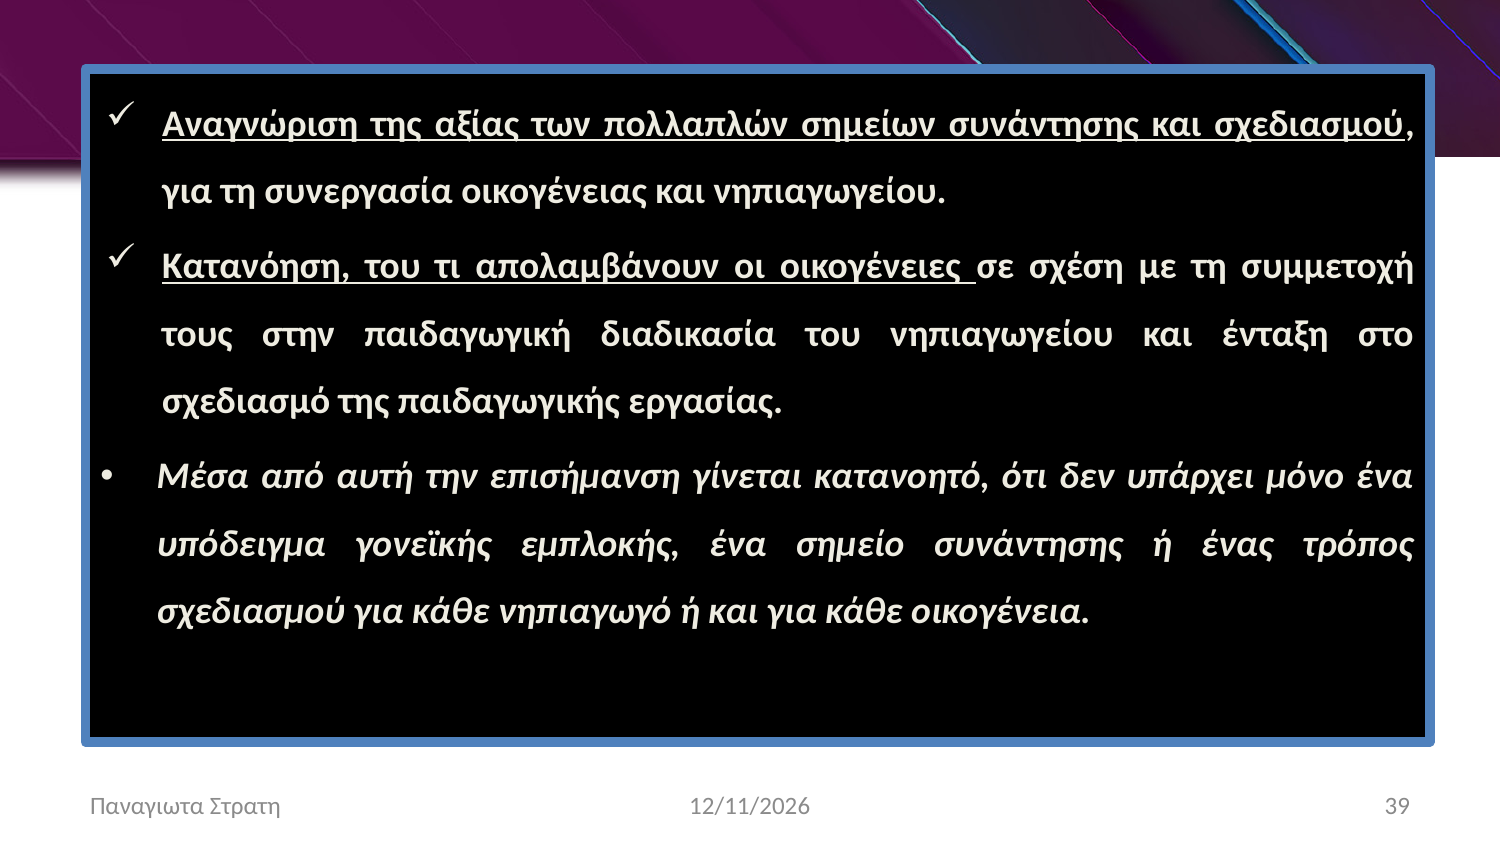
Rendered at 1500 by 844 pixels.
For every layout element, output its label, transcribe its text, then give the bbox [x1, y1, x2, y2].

footer Παναγιωτα Στρατη [75, 782, 425, 828]
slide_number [512, 782, 988, 828]
slide_number 39 [1074, 782, 1425, 828]
list Αναγνώριση της αξίας των πολλαπλών σημείων συνάντησης και σχεδιασμού, για τη συνεργασία οικογένειας και νηπιαγωγείου. Κατανόηση, του τι απολαμβάνουν οι οικογένειες σε σχέση με τη συμμετοχή τους στην παιδαγωγική διαδικασία του νηπιαγωγείου και ένταξη στο σχεδιασμό της παιδαγωγικής εργασίας. Μέσα από αυτή την επισήμανση γίνεται κατανοητό, ότι δεν υπάρχει μόνο ένα υπόδειγμα γονεϊκής εμπλοκής, ένα σημείο συνάντησης ή ένας τρόπος σχεδιασμού για κάθε νηπιαγωγό ή και για κάθε οικογένεια. [85, 69, 1430, 742]
picture [0, 0, 1500, 844]
